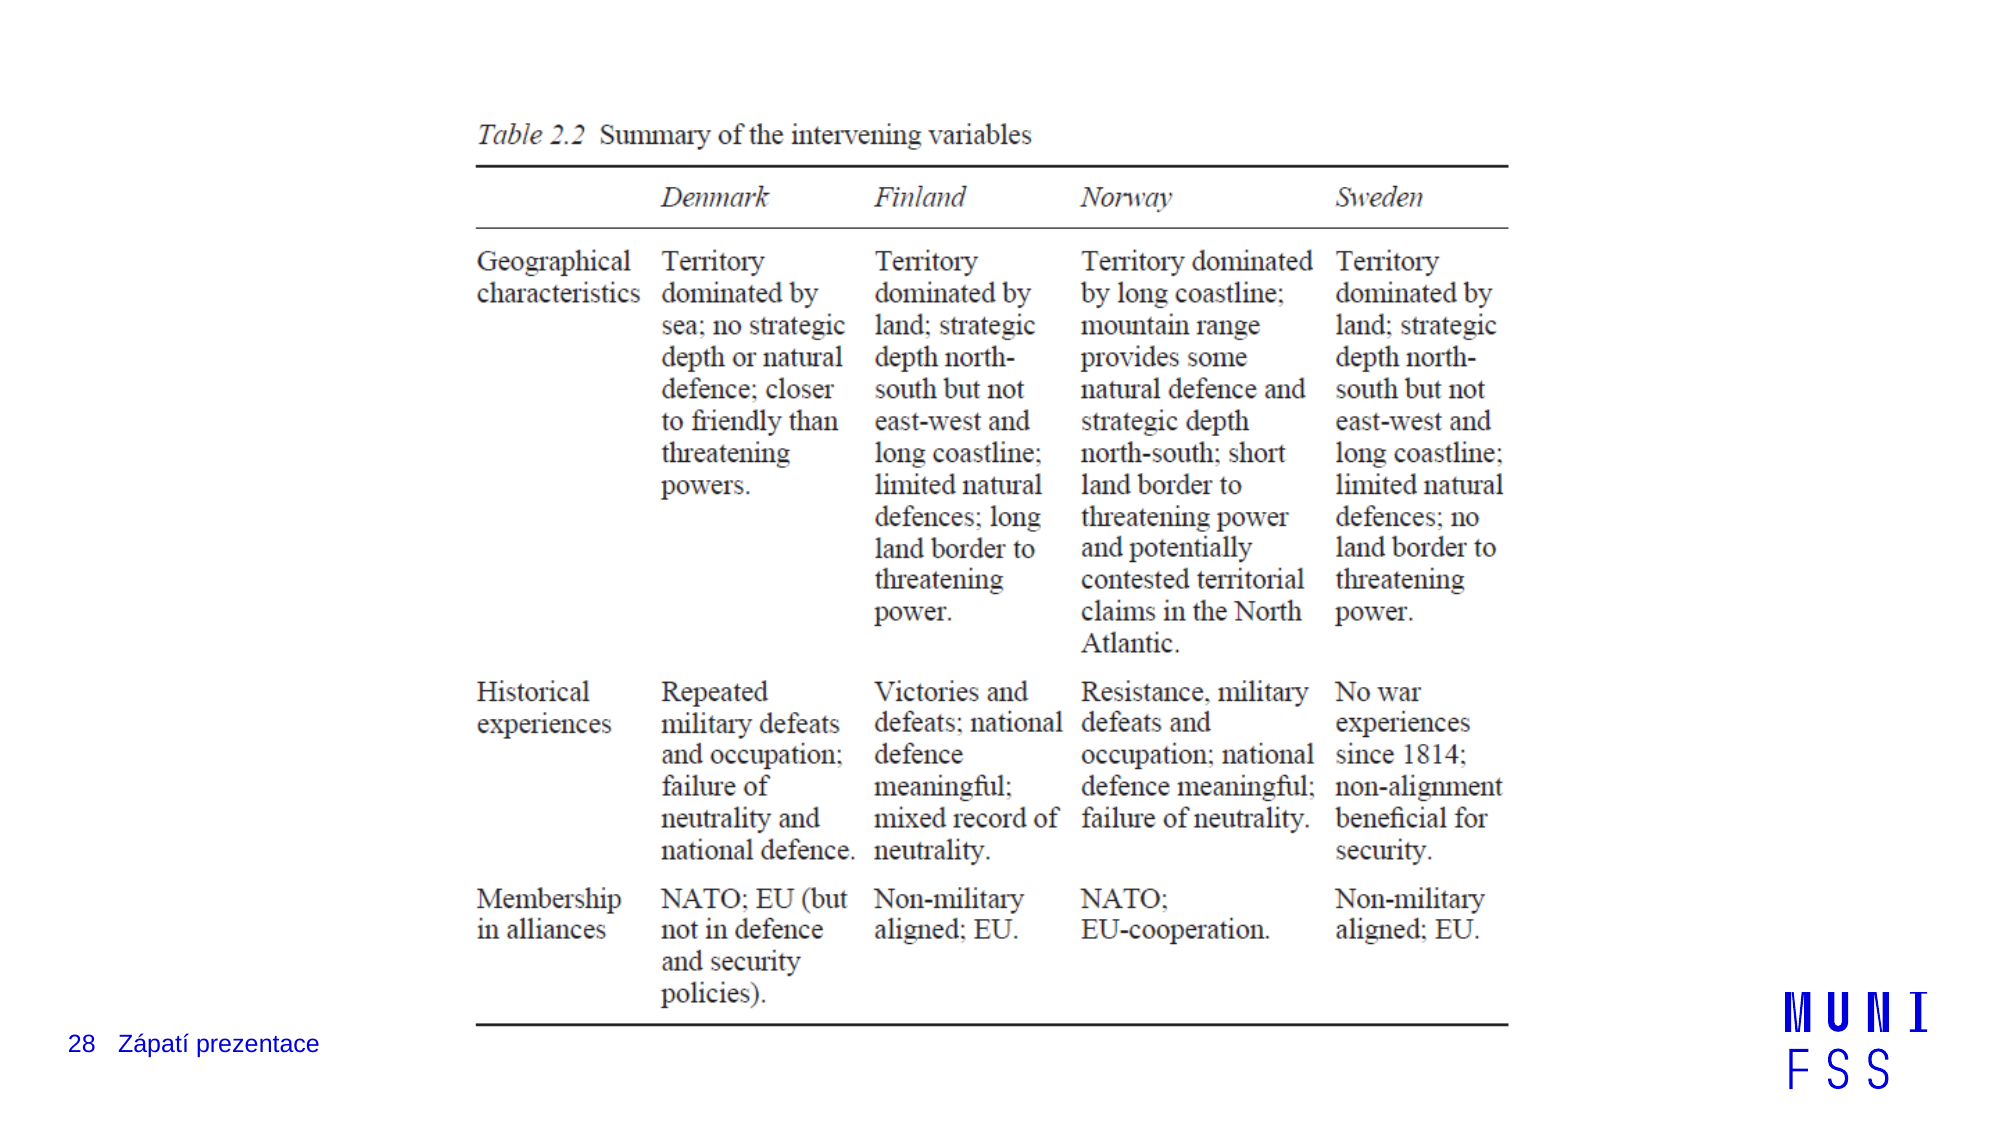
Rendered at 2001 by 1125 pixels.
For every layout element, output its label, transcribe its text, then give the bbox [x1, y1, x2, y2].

footer Zápatí prezentace [118, 1021, 1418, 1063]
slide_number 28 [67, 1021, 110, 1063]
picture [457, 104, 1542, 1043]
